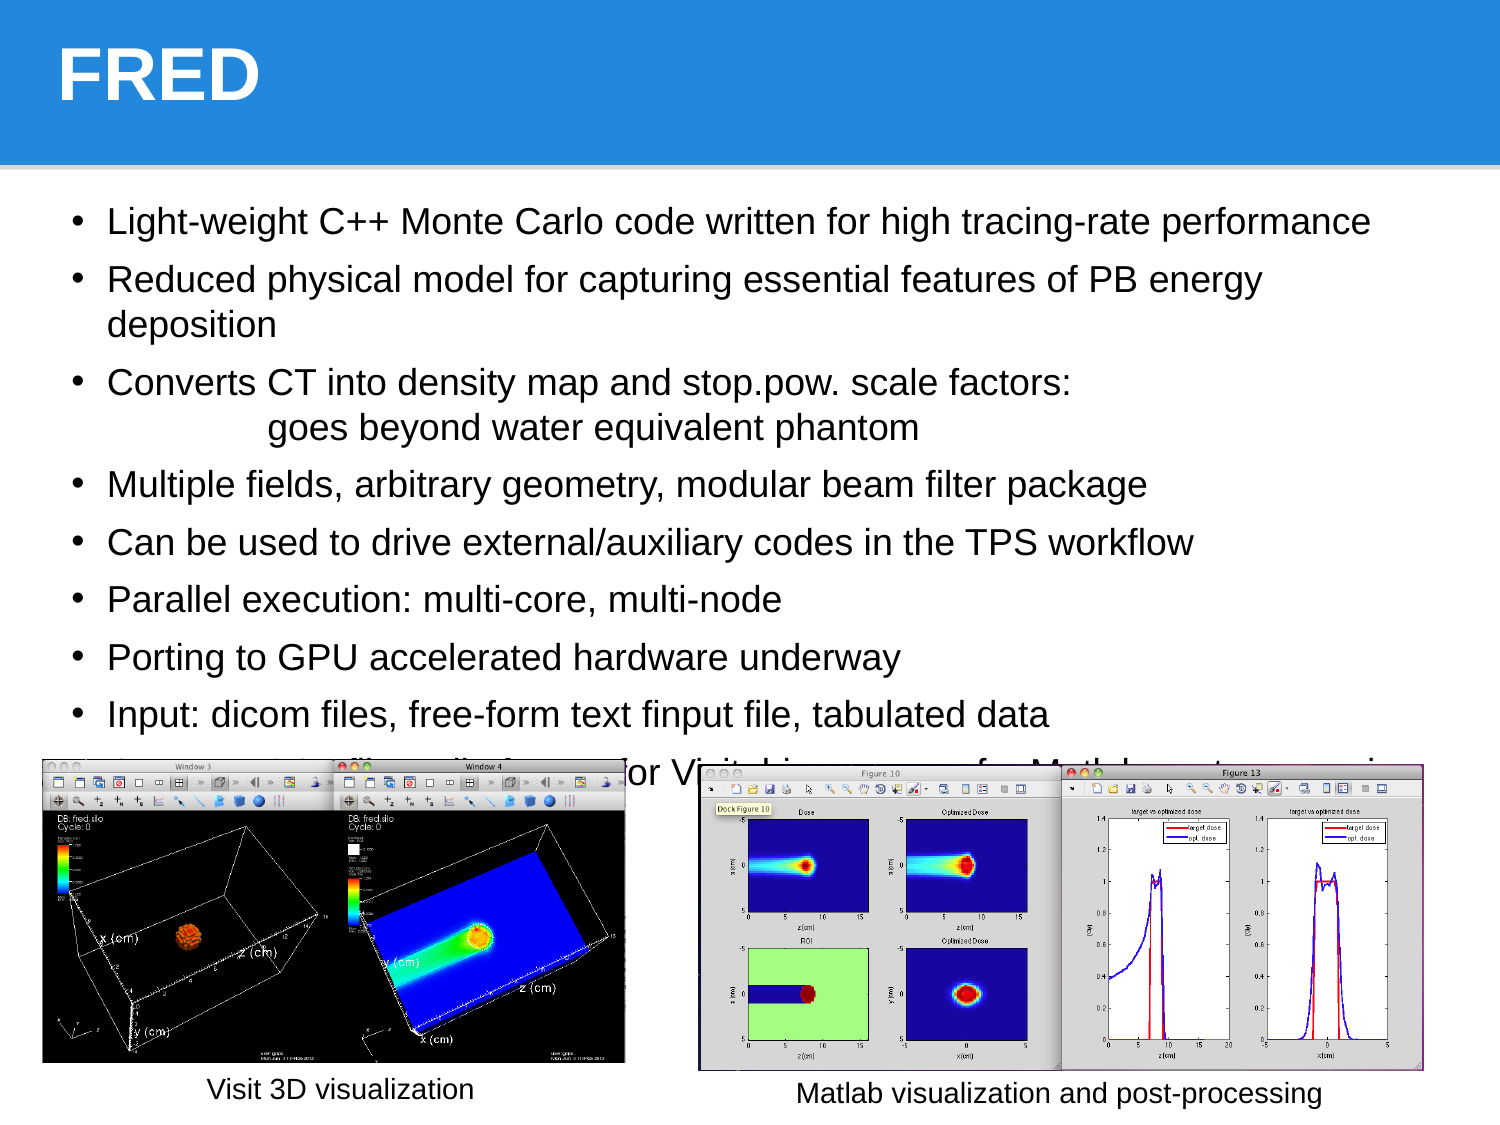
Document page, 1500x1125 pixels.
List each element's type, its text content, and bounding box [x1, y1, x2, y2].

text_box Matlab visualization and post-processing [781, 1079, 1339, 1118]
title FRED [42, 30, 1425, 131]
text_box Light-weight C++ Monte Carlo code written for high tracing-rate performance Reduced physical model for capturing essential features of PB energy deposition Converts CT into density map and stop.pow. scale factors: goes beyond water equivalent phantom Multiple fields, arbitrary geometry, modular beam filter package Can be used to drive external/auxiliary codes in the TPS workflow Parallel execution: multi-core, multi-node Porting to GPU accelerated hardware underway Input: dicom files, free-form text finput file, tabulated data Output: ASCII files, silo format for Visit, binary maps for Matlab post-processing [56, 190, 1453, 858]
picture [698, 764, 1424, 1071]
picture [41, 759, 626, 1064]
text_box Visit 3D visualization [191, 1073, 491, 1113]
